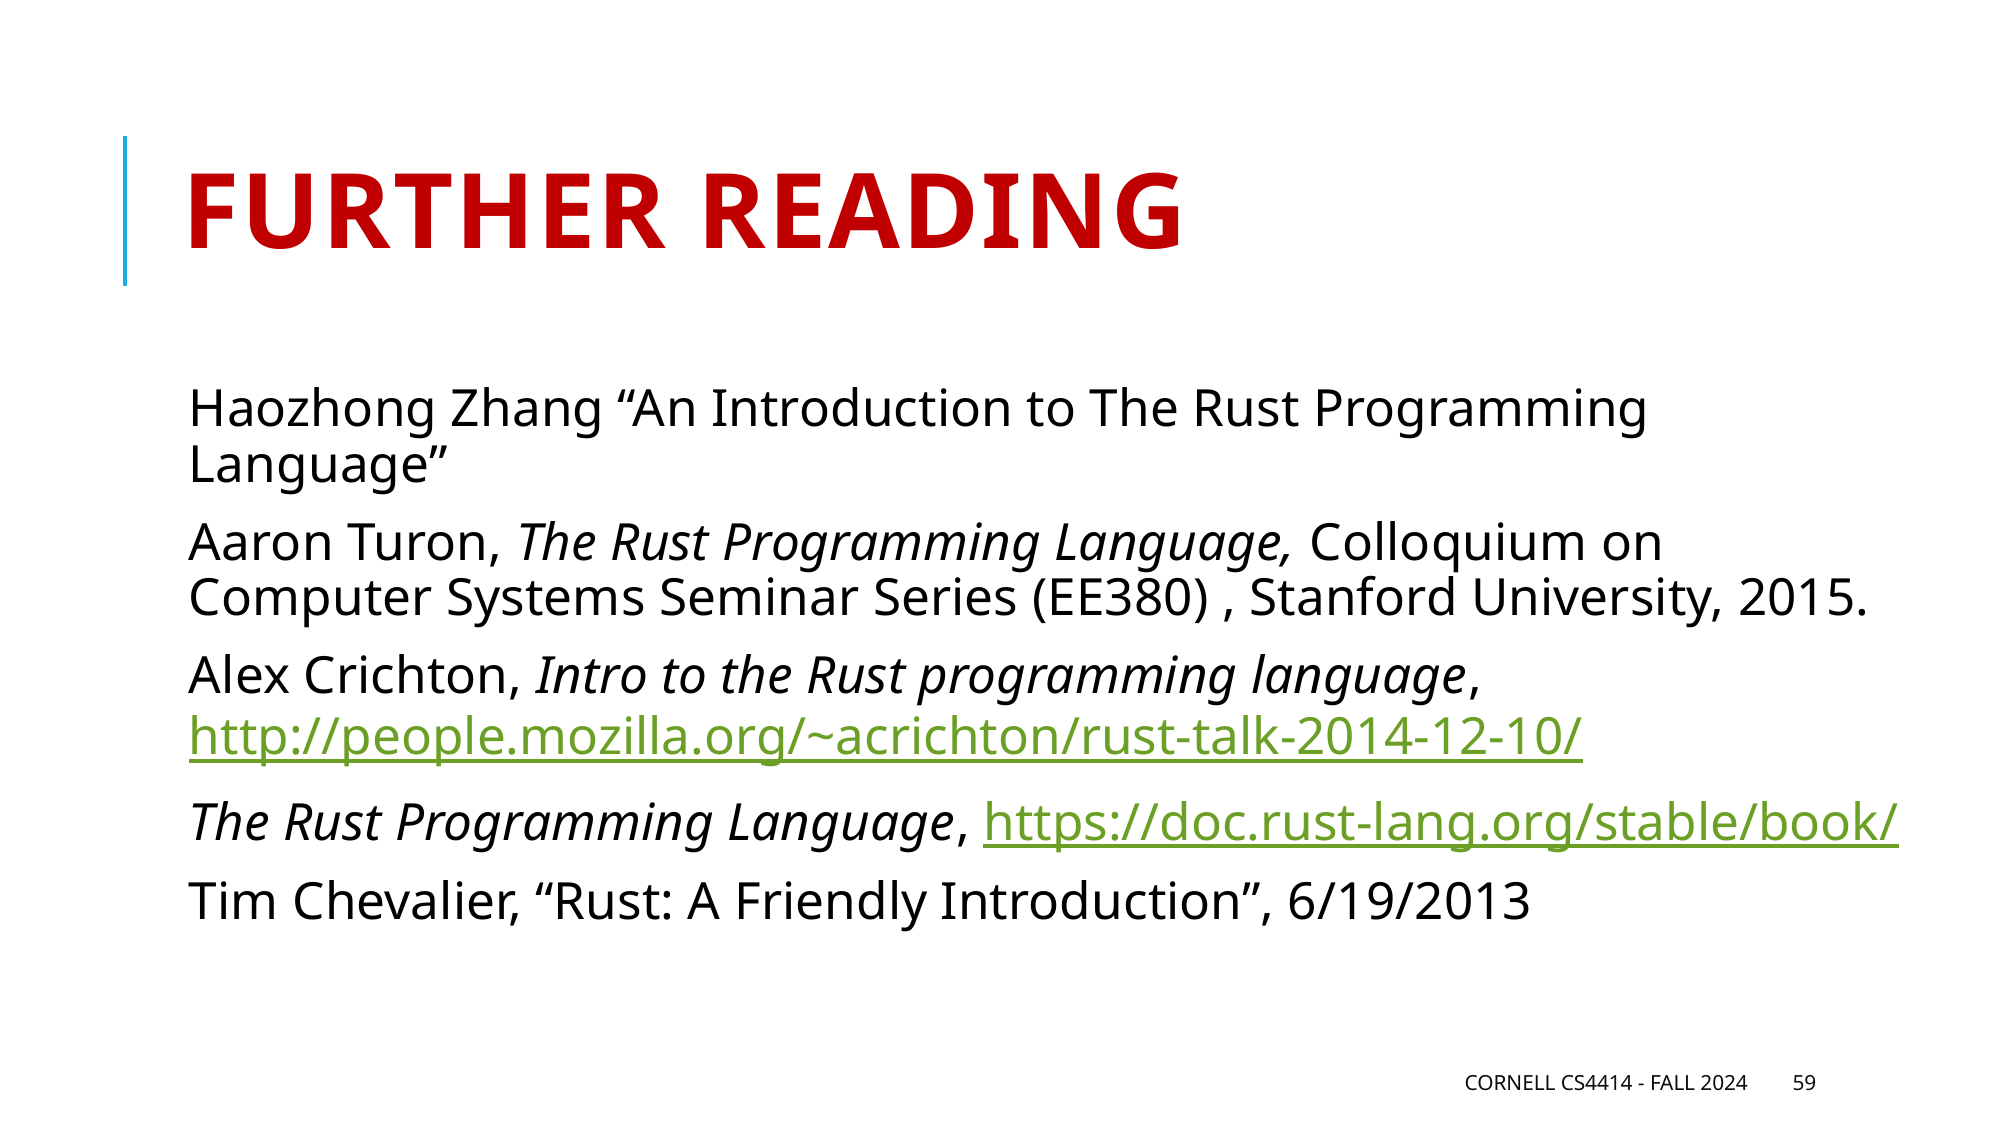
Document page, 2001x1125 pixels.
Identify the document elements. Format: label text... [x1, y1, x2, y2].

footer Cornell CS4414 - Fall 2024 [794, 1061, 1763, 1107]
title Further reading [168, 96, 1914, 342]
list Haozhong Zhang “An Introduction to The Rust Programming Language” Aaron Turon, The Rust Programming Language, Colloquium on Computer Systems Seminar Series (EE380) , Stanford University, 2015. Alex Crichton, Intro to the Rust programming language, http://people.mozilla.org/~acrichton/rust-talk-2014-12-10/ The Rust Programming Language, https://doc.rust-lang.org/stable/book/ Tim Chevalier, “Rust: A Friendly Introduction”, 6/19/2013 [168, 375, 1914, 1035]
slide_number 59 [1777, 1061, 1938, 1107]
